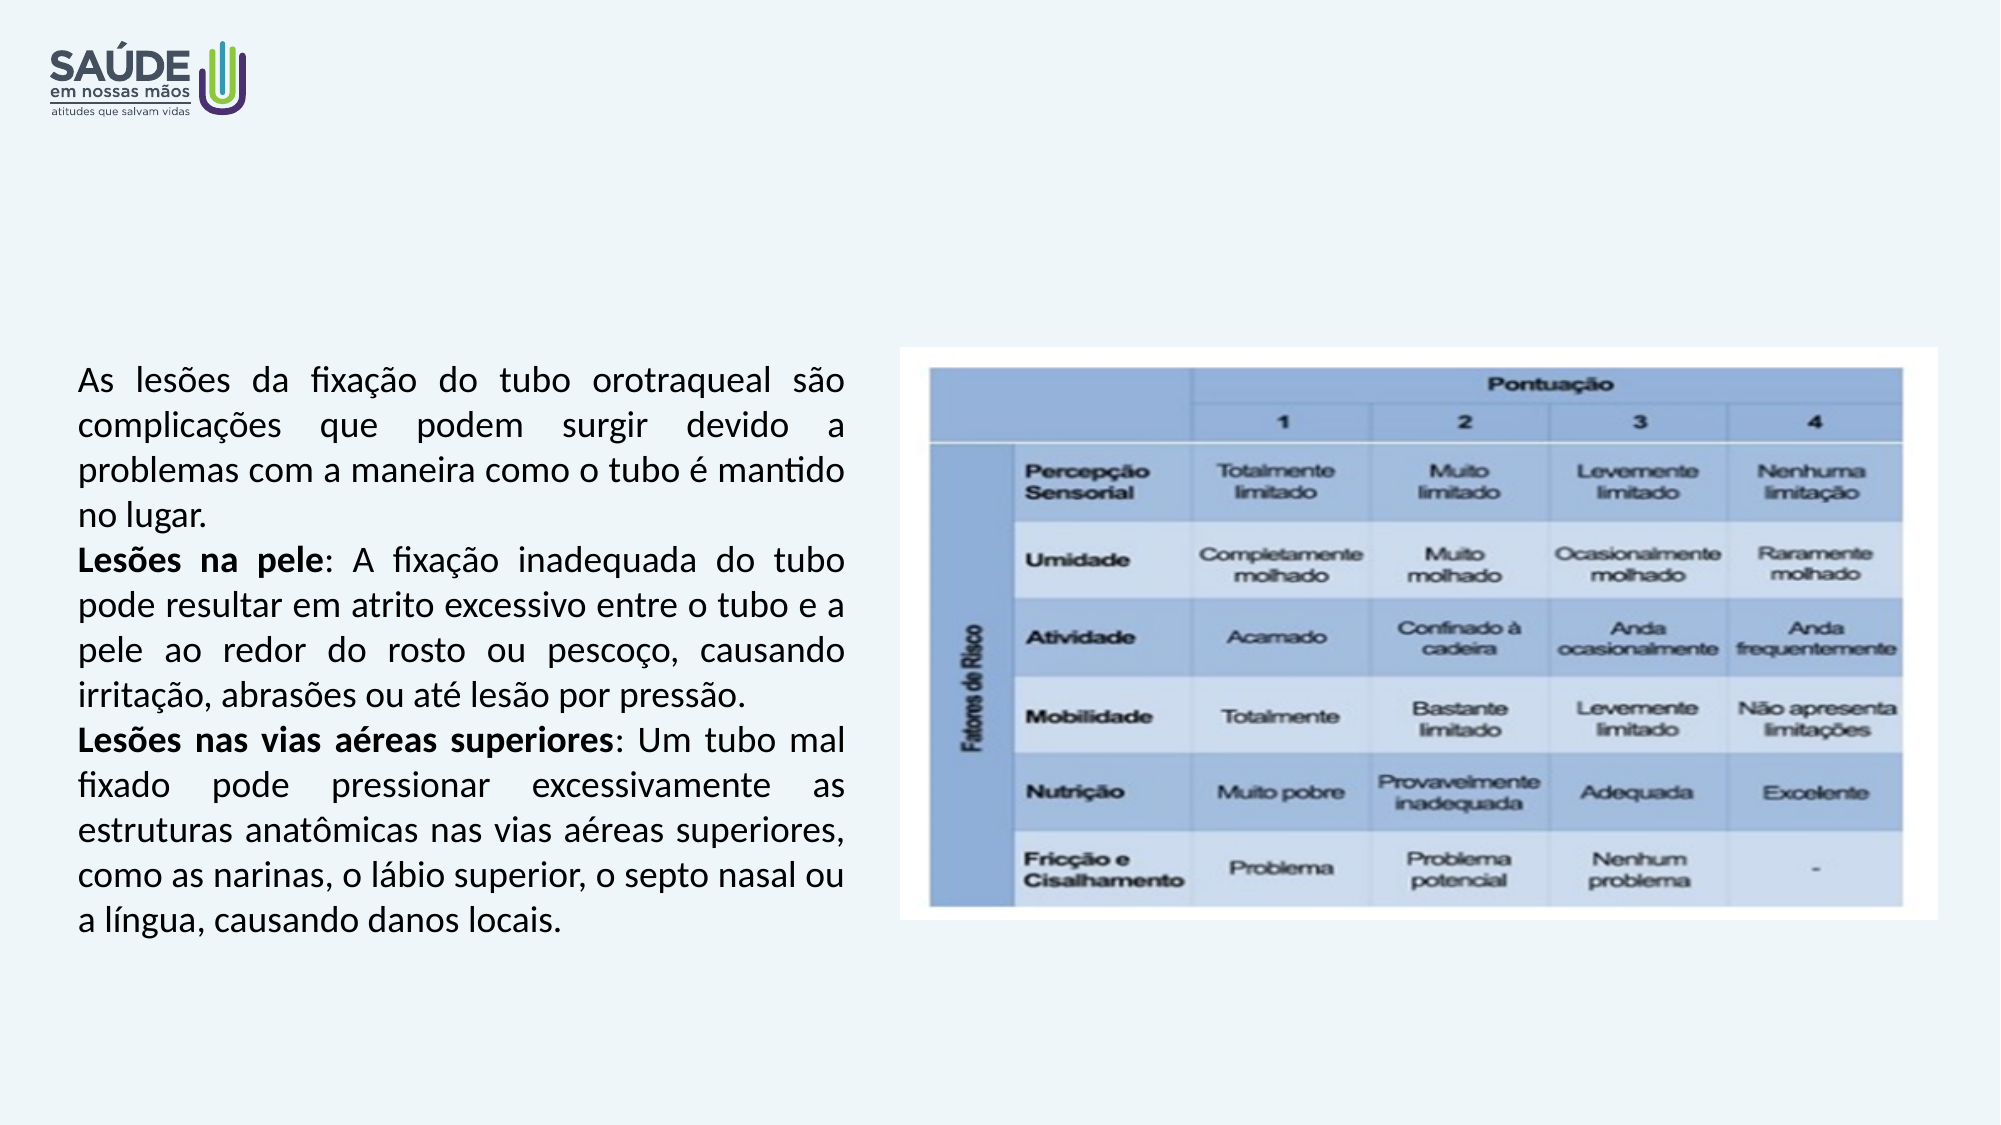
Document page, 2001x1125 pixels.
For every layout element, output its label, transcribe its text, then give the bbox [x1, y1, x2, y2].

text_box As lesões da fixação do tubo orotraqueal são complicações que podem surgir devido a problemas com a maneira como o tubo é mantido no lugar. Lesões na pele: A fixação inadequada do tubo pode resultar em atrito excessivo entre o tubo e a pele ao redor do rosto ou pescoço, causando irritação, abrasões ou até lesão por pressão. Lesões nas vias aéreas superiores: Um tubo mal fixado pode pressionar excessivamente as estruturas anatômicas nas vias aéreas superiores, como as narinas, o lábio superior, o septo nasal ou a língua, causando danos locais. [63, 347, 861, 947]
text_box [49, 40, 246, 117]
picture [900, 347, 1938, 920]
